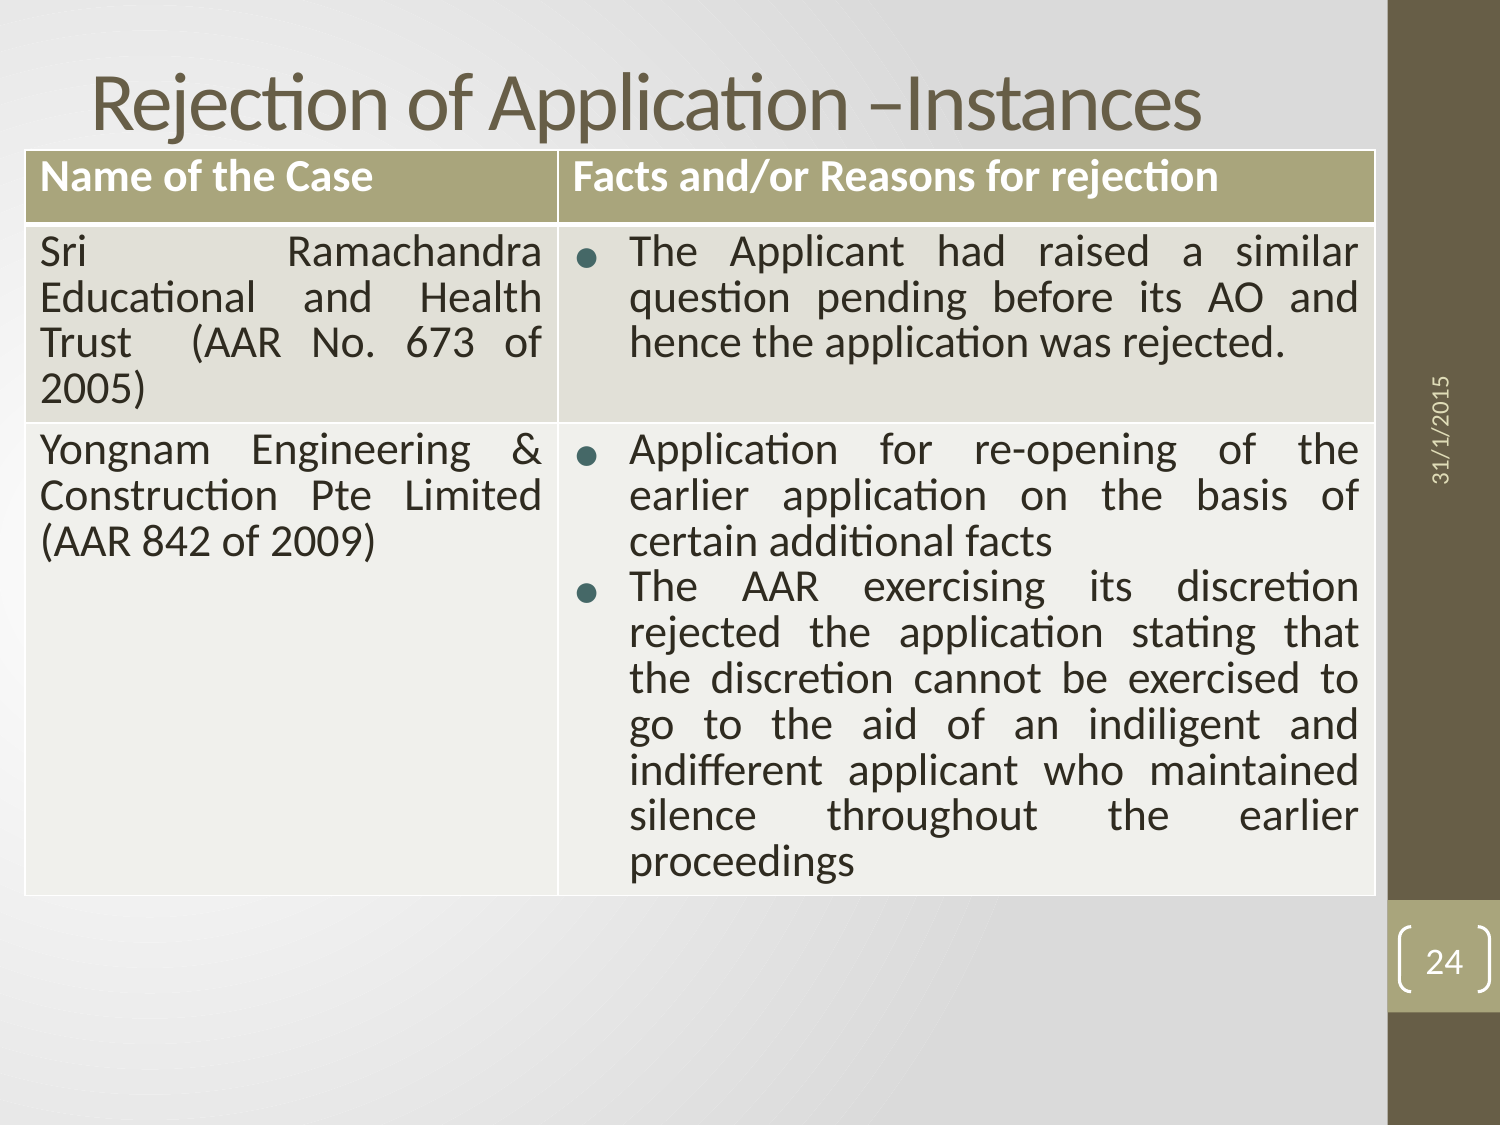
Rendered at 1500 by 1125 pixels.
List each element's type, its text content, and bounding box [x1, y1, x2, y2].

title Rejection of Application –Instances [75, 45, 1325, 149]
table_cell Yongnam Engineering & Construction Pte Limited (AAR 842 of 2009) [26, 424, 557, 895]
slide_number 24 [1397, 925, 1492, 994]
table_cell Application for re-opening of the earlier application on the basis of certain additional facts The AAR exercising its discretion rejected the application stating that the discretion cannot be exercised to go to the aid of an indiligent and indifferent applicant who maintained silence throughout the earlier proceedings [559, 424, 1374, 895]
table_header Facts and/or Reasons for rejection [559, 151, 1374, 222]
table_cell The Applicant had raised a similar question pending before its AO and hence the application was rejected. [559, 227, 1374, 422]
table_header Name of the Case [26, 151, 557, 222]
table_cell Sri Ramachandra Educational and Health Trust (AAR No. 673 of 2005) [26, 227, 557, 422]
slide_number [1408, 100, 1469, 501]
